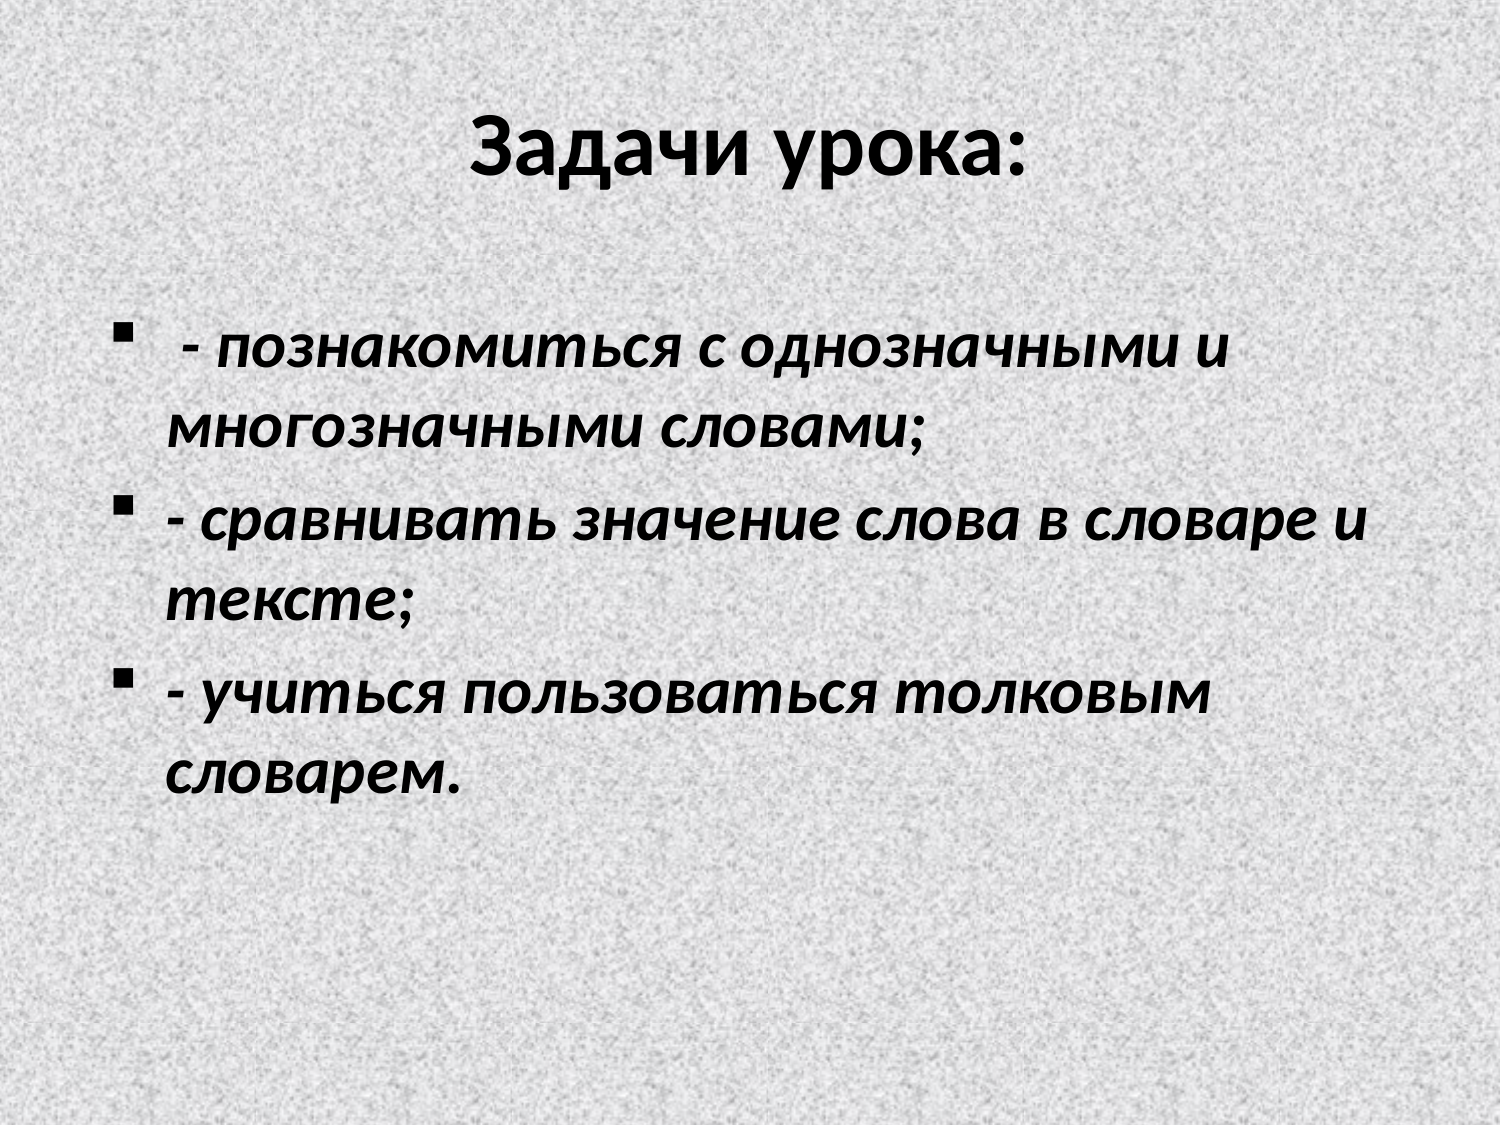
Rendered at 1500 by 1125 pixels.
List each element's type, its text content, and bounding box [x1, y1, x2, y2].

list - познакомиться с однозначными и многозначными словами; - сравнивать значение слова в словаре и тексте; - учиться пользоваться толковым словарем. [93, 292, 1444, 1036]
title Задачи урока: [75, 45, 1425, 233]
